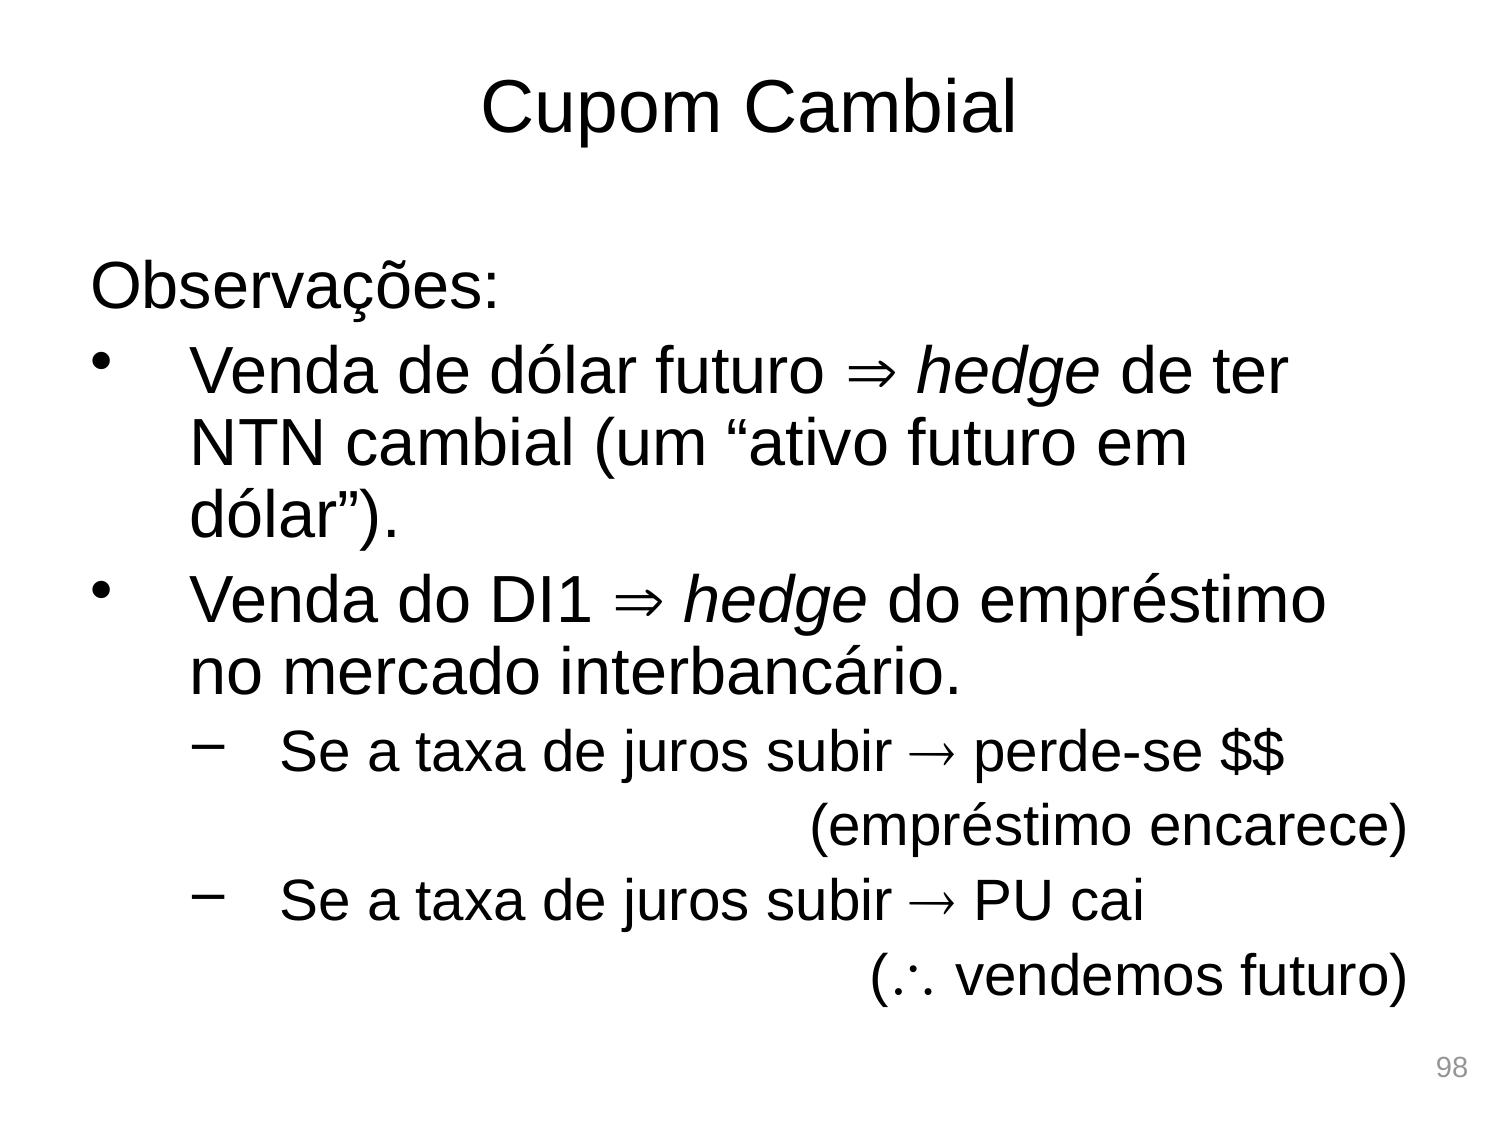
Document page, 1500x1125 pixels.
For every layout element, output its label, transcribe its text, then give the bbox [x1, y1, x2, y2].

title Cupom Cambial [75, 45, 1425, 161]
list Observações: Venda de dólar futuro  hedge de ter NTN cambial (um “ativo futuro em dólar”). Venda do DI1  hedge do empréstimo no mercado interbancário. Se a taxa de juros subir  perde-se $$ (empréstimo encarece) Se a taxa de juros subir  PU cai ( vendemos futuro) [75, 243, 1425, 1070]
slide_number 98 [1133, 1041, 1484, 1120]
